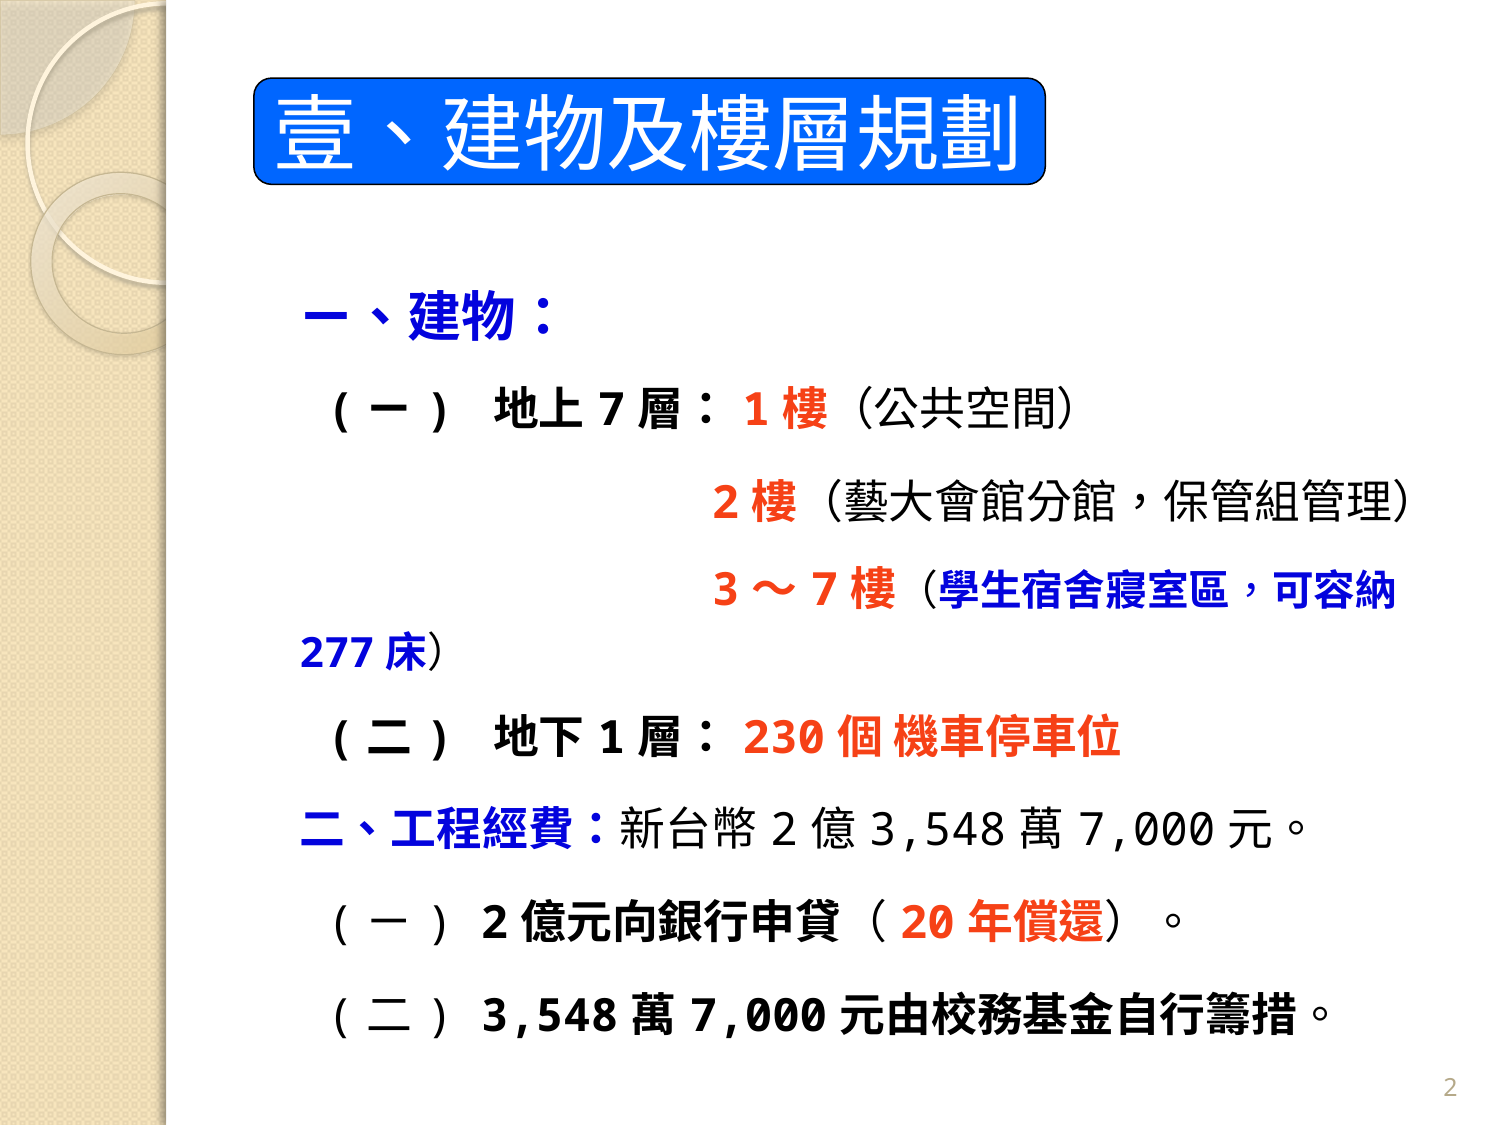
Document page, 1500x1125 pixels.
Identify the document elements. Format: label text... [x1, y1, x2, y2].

slide_number 2 [1413, 1034, 1488, 1113]
table_cell 3～7樓（學生宿舍寢室區，可容納 277床） [271, 545, 1476, 687]
table_cell (ㄧ) 2億元向銀行申貸（20年償還）。 [271, 872, 1476, 965]
table_cell 2樓（藝大會館分館，保管組管理） [271, 452, 1476, 545]
table_cell (ㄧ) 地上7層：1樓（公共空間） [271, 359, 1476, 452]
table_cell (二) 3,548萬7,000元由校務基金自行籌措。 [271, 965, 1476, 1058]
table_header ㄧ、建物： [271, 266, 1476, 359]
text_box 壹、建物及樓層規劃 [253, 78, 1046, 185]
table_cell 二、工程經費：新台幣2億3,548萬7,000元。 [271, 780, 1476, 872]
table_cell (二) 地下1層：230個 機車停車位 [271, 687, 1476, 780]
